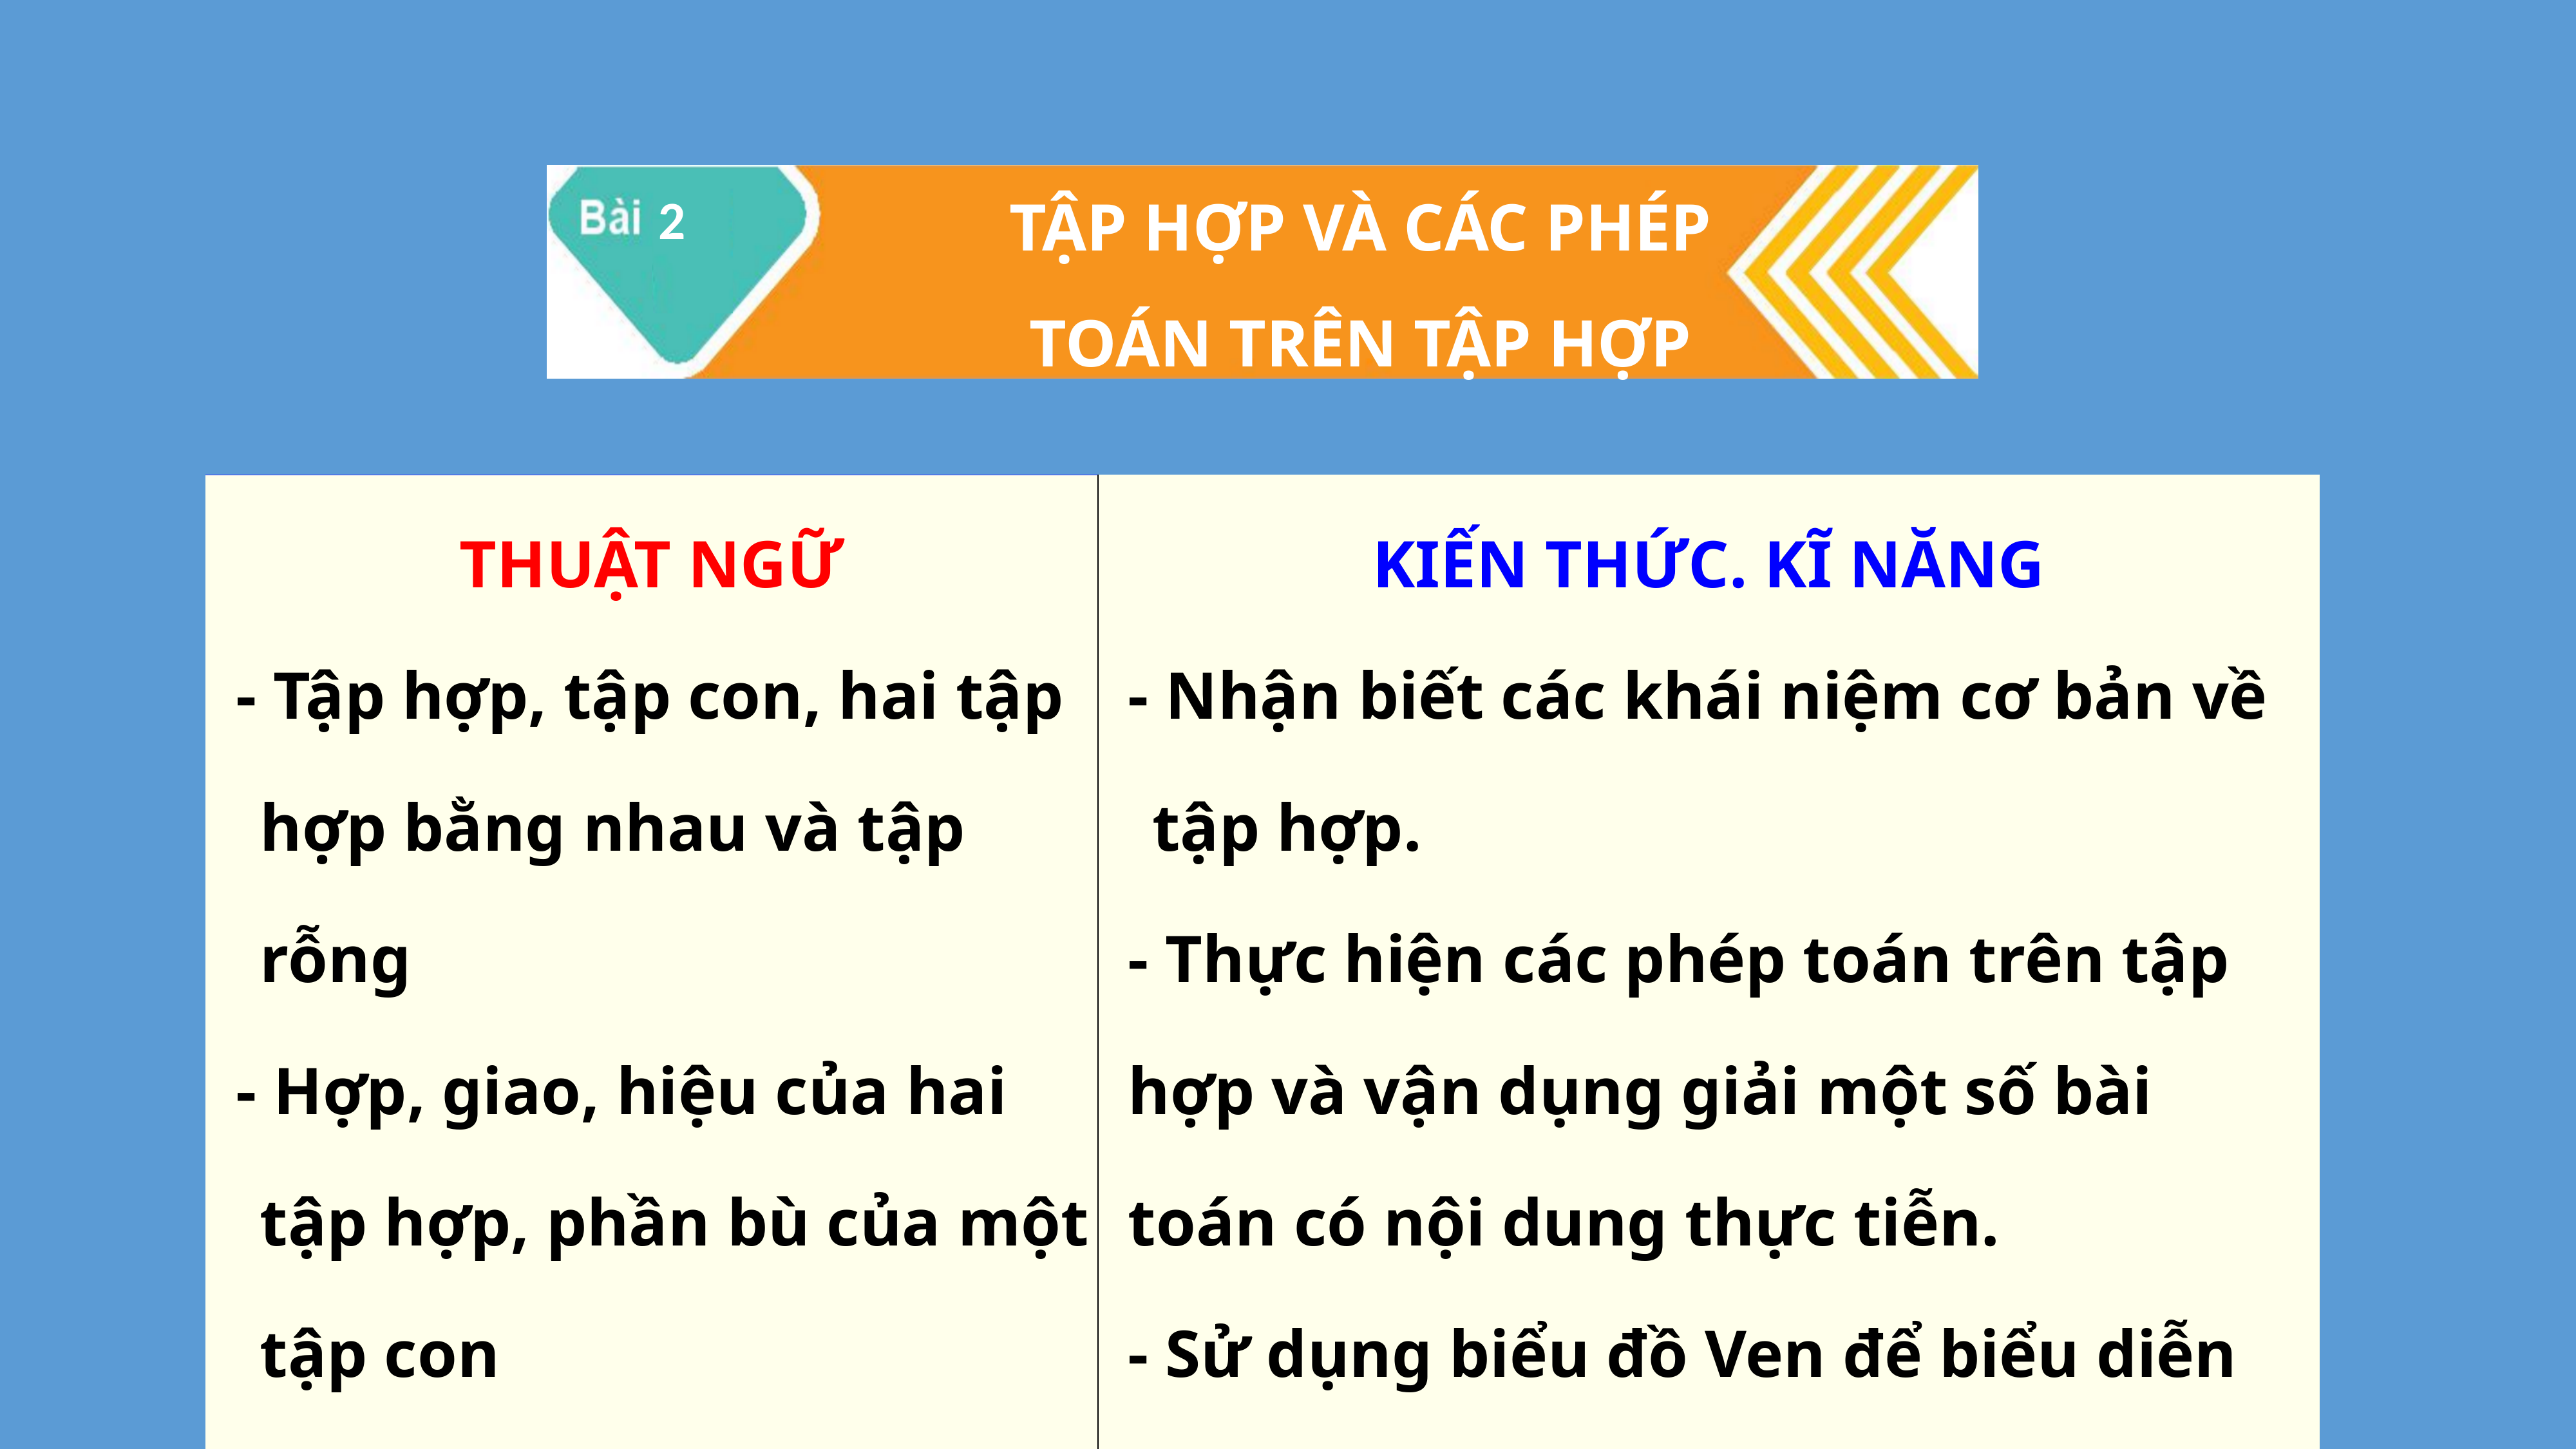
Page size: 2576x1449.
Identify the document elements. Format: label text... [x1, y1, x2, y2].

table_header THUẬT NGỮ - Tập hợp, tập con, hai tập hợp bằng nhau và tập rỗng - Hợp, giao, hiệu của hai tập hợp, phần bù của một tập con - Biểu đồ Ven [205, 475, 1097, 1449]
table_header KIẾN THỨC. KĨ NĂNG - Nhận biết các khái niệm cơ bản về tập hợp. - Thực hiện các phép toán trên tập hợp và vận dụng giải một số bài toán có nội dung thực tiễn. - Sử dụng biểu đồ Ven để biểu diễn tập hợp và các phép toán trên [1099, 475, 2320, 1449]
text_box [547, 164, 1978, 379]
